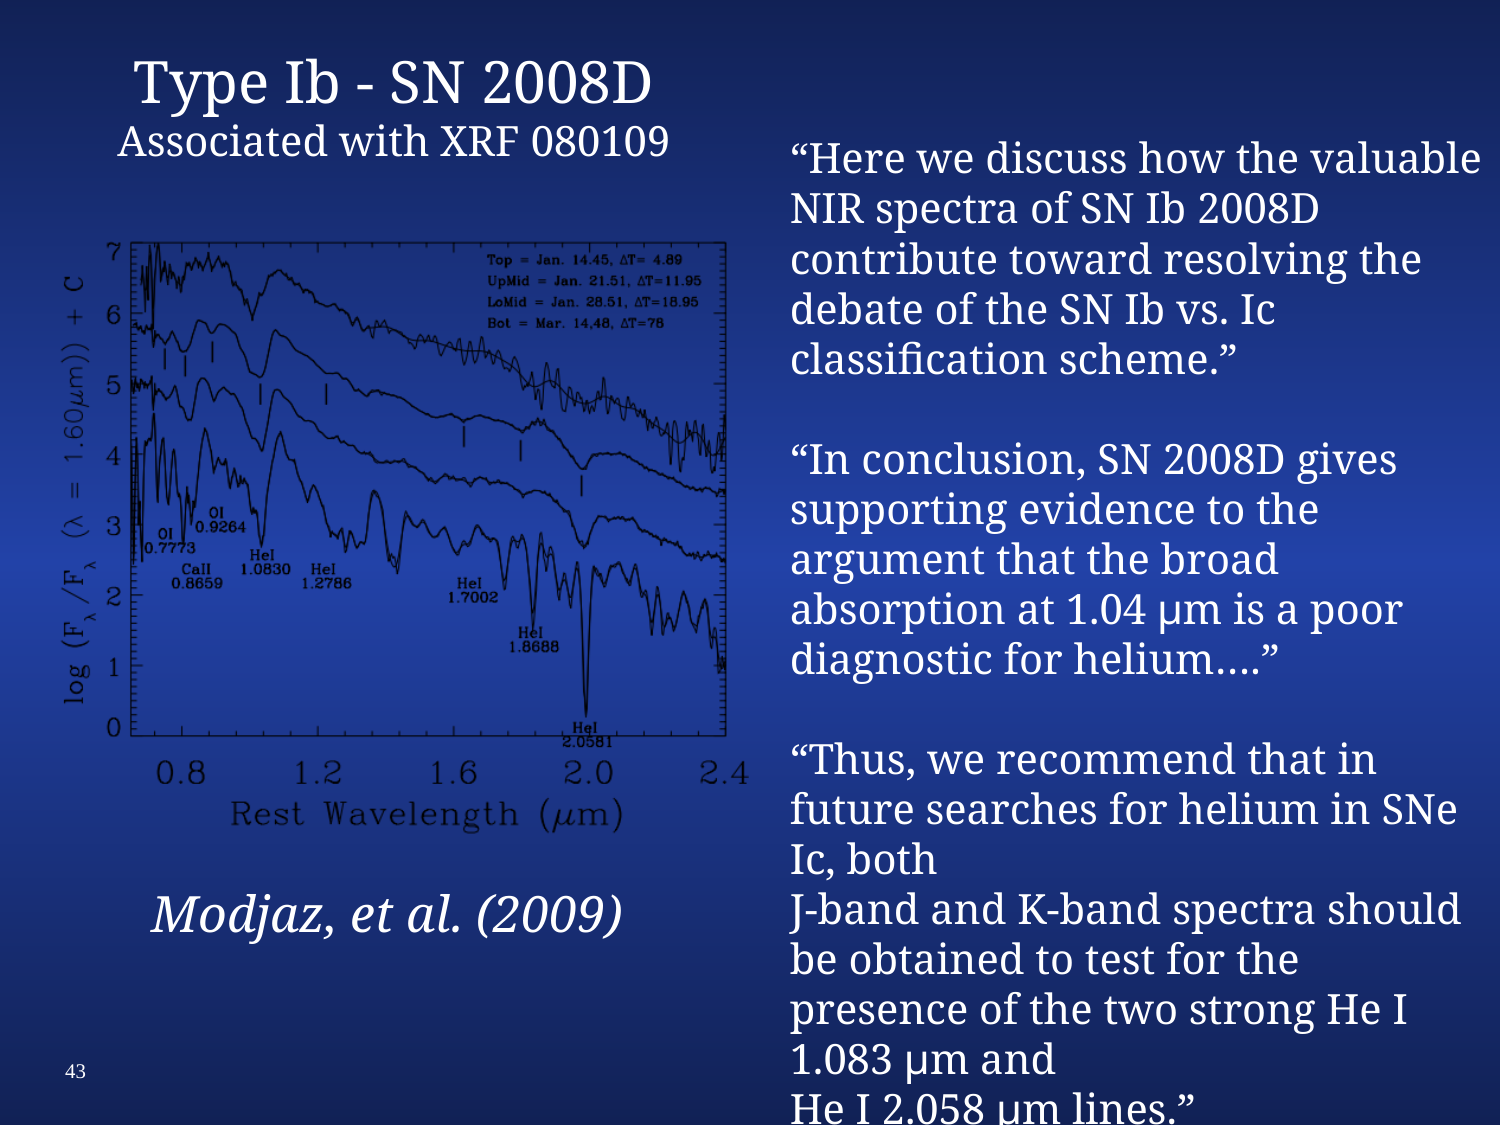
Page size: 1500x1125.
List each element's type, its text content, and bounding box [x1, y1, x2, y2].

text_box Type Ib - SN 2008D Associated with XRF 080109 [87, 37, 700, 173]
slide_number 43 [0, 1049, 102, 1125]
picture [48, 218, 753, 834]
text_box “Here we discuss how the valuable NIR spectra of SN Ib 2008D contribute toward resolving the debate of the SN Ib vs. Ic classification scheme.” “In conclusion, SN 2008D gives supporting evidence to the argument that the broad absorption at 1.04 μm is a poor diagnostic for helium….” “Thus, we recommend that in future searches for helium in SNe Ic, both J-band and K-band spectra should be obtained to test for the presence of the two strong He I 1.083 μm and He I 2.058 μm lines.” [774, 124, 1500, 1125]
text_box Modjaz, et al. (2009) [0, 874, 774, 950]
